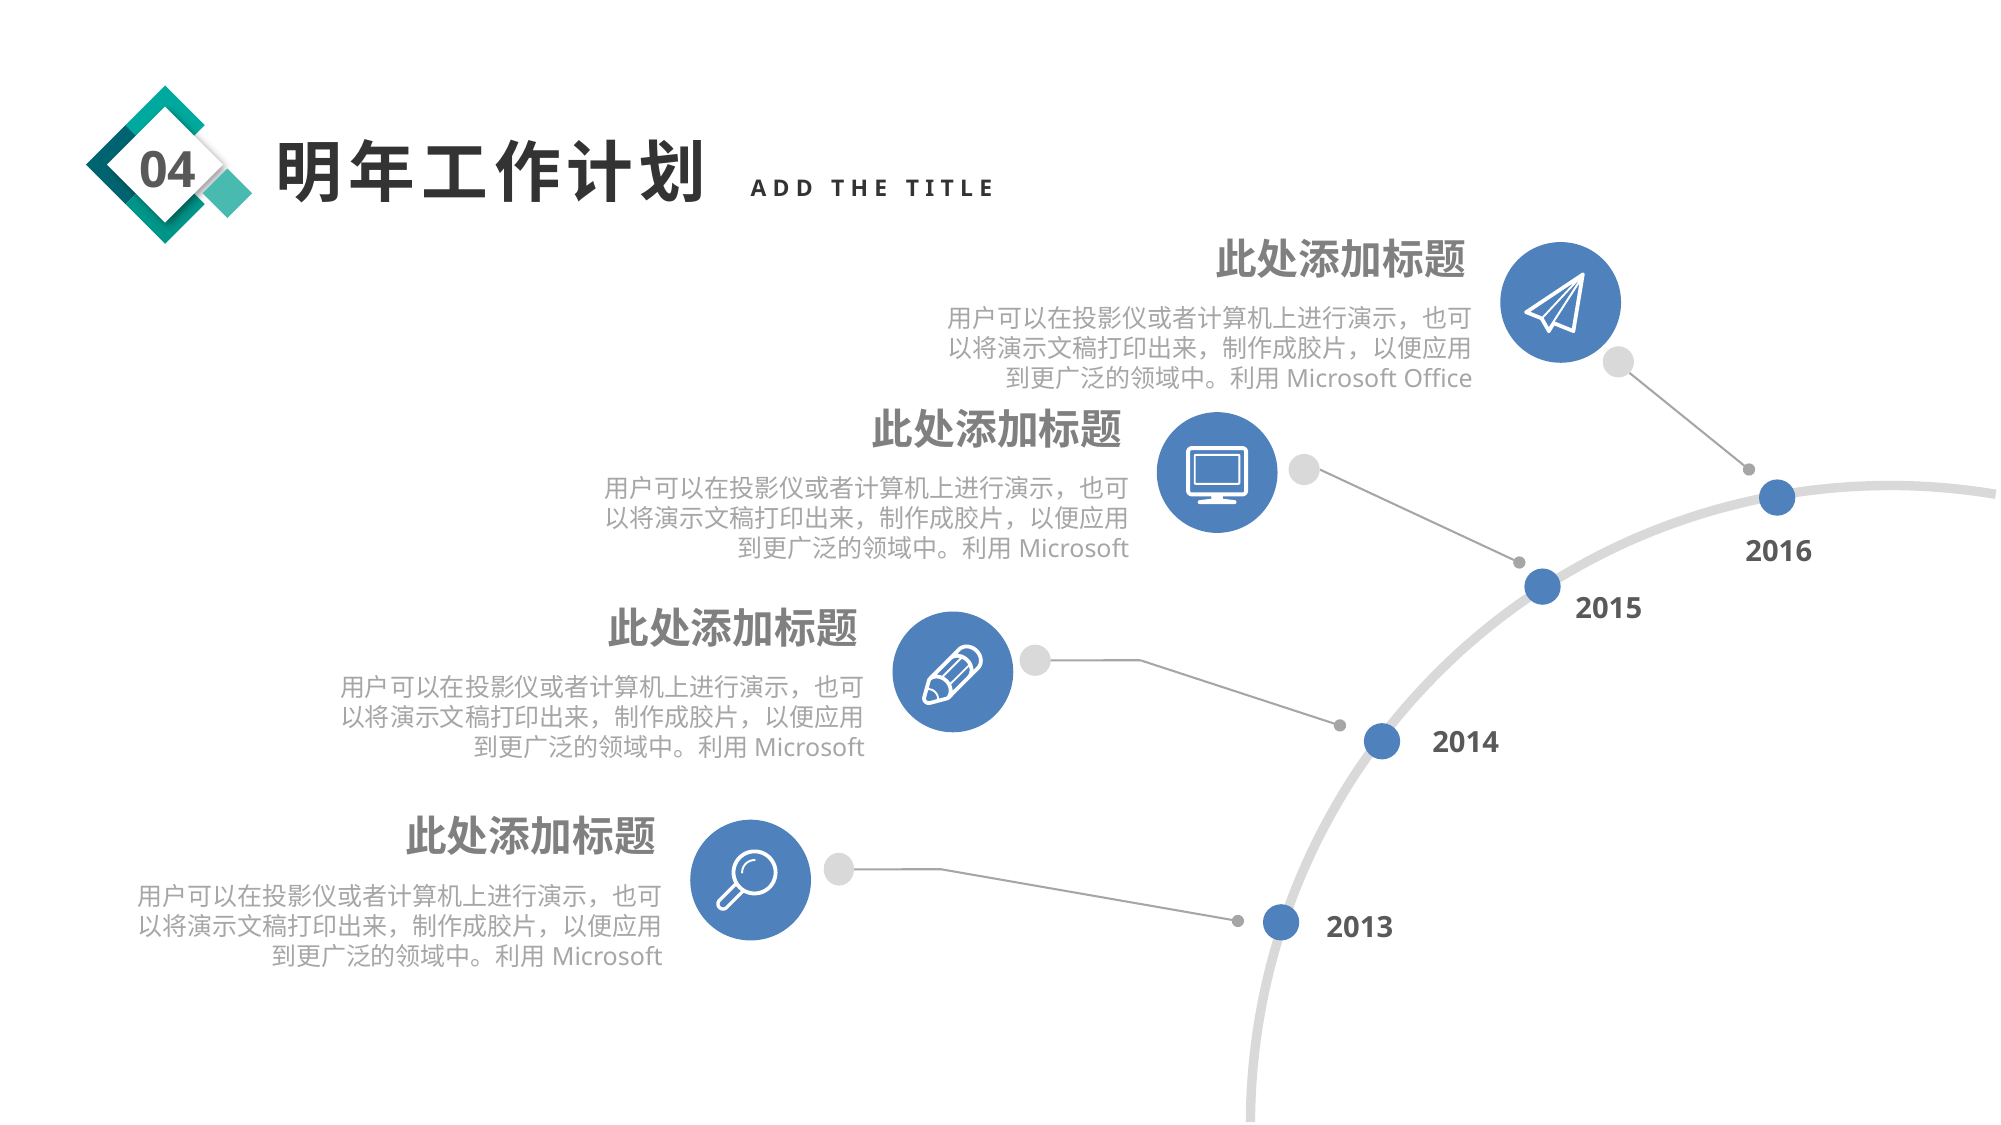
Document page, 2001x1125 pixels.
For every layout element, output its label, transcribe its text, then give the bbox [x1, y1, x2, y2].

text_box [1156, 412, 1278, 533]
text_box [85, 85, 1037, 244]
text_box 2015 [1560, 581, 1704, 632]
text_box [1261, 903, 1301, 942]
text_box 2016 [1730, 525, 1874, 575]
text_box 2013 [1311, 901, 1455, 951]
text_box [892, 611, 1014, 733]
text_box [1757, 478, 1797, 517]
text_box 2014 [1417, 715, 1561, 766]
text_box [1249, 484, 1996, 1125]
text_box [1602, 346, 1750, 470]
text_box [568, 395, 1145, 572]
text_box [912, 225, 1488, 402]
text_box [823, 852, 1238, 921]
text_box [1362, 722, 1402, 761]
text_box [304, 594, 880, 771]
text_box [1500, 242, 1622, 363]
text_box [1019, 644, 1340, 726]
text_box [1288, 453, 1520, 563]
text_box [690, 819, 811, 941]
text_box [102, 802, 678, 979]
text_box [1523, 567, 1561, 606]
